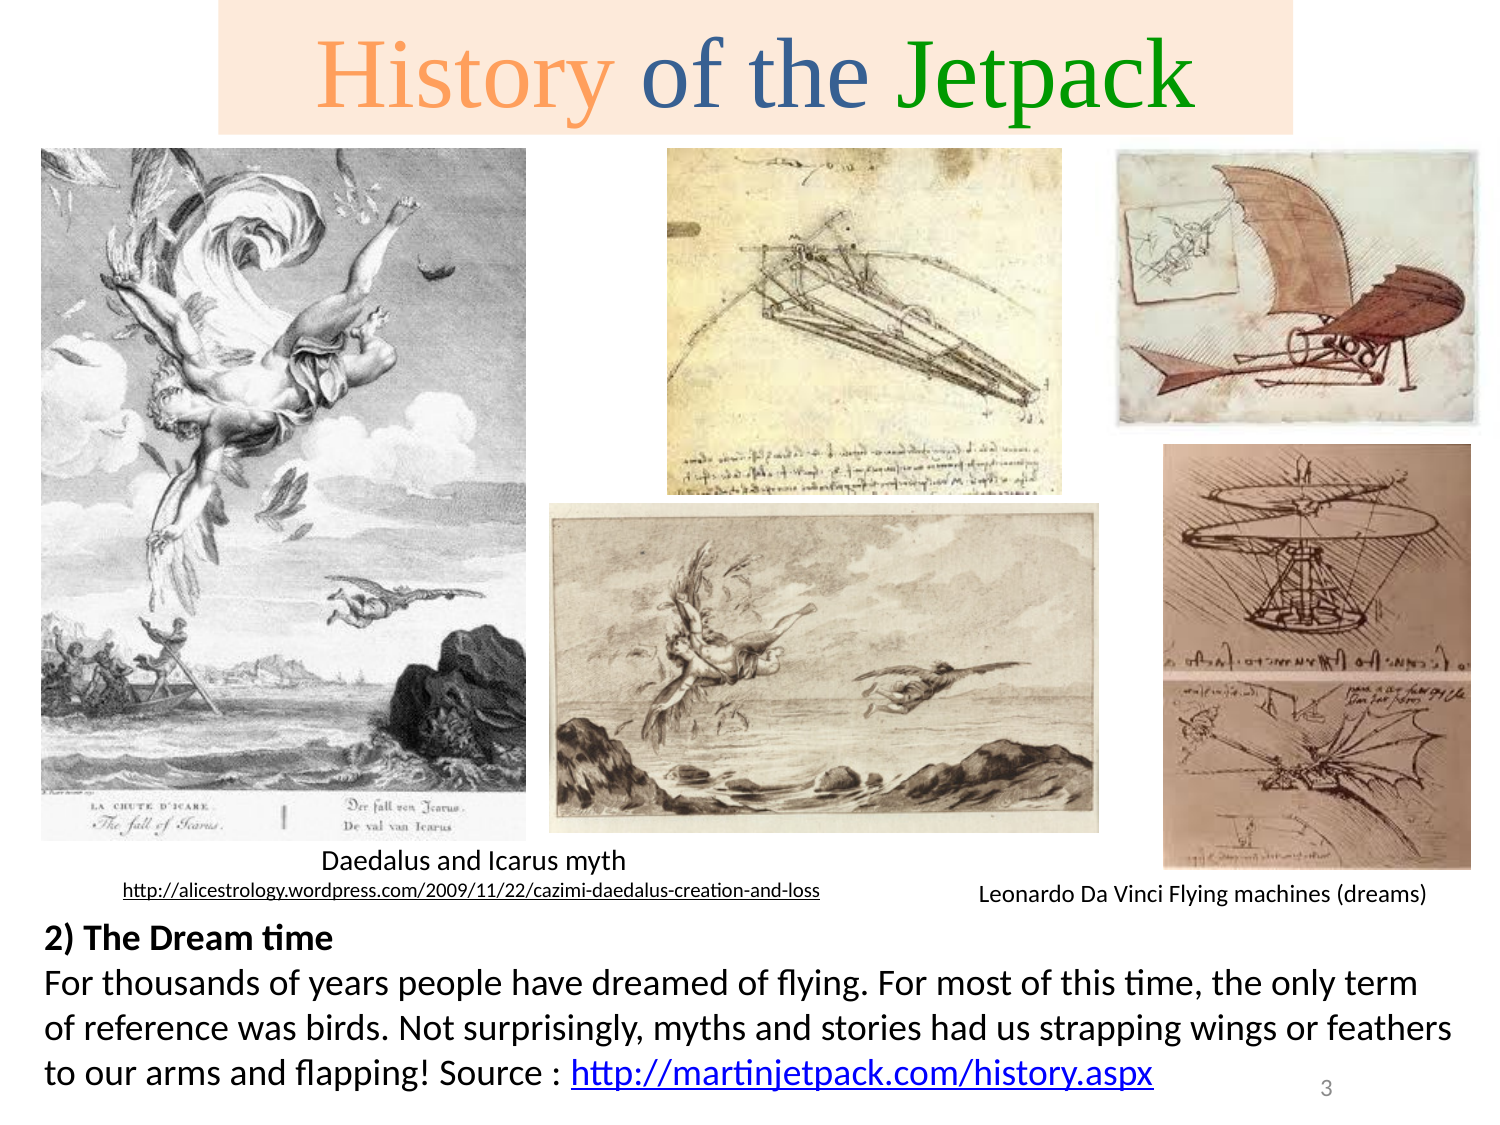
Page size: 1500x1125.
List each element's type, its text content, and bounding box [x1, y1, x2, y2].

picture [41, 148, 526, 842]
picture [1163, 444, 1472, 870]
text_box Daedalus and Icarus myth http://alicestrology.wordpress.com/2009/11/22/cazimi-daedalus-creation-and-loss [107, 834, 840, 909]
picture [548, 503, 1100, 833]
slide_number 3 [1305, 1070, 1347, 1103]
text_box Leonardo Da Vinci Flying machines (dreams) [964, 869, 1444, 915]
text_box 2) The Dream time For thousands of years people have dreamed of flying. For most of this time, the only term of reference was birds. Not surprisingly, myths and stories had us strapping wings or feathers to our arms and flapping! Source : http://martinjetpack.com/history.aspx [29, 905, 1471, 1100]
picture [1095, 136, 1500, 439]
picture [666, 148, 1062, 495]
text_box History of the Jetpack [218, 0, 1294, 135]
